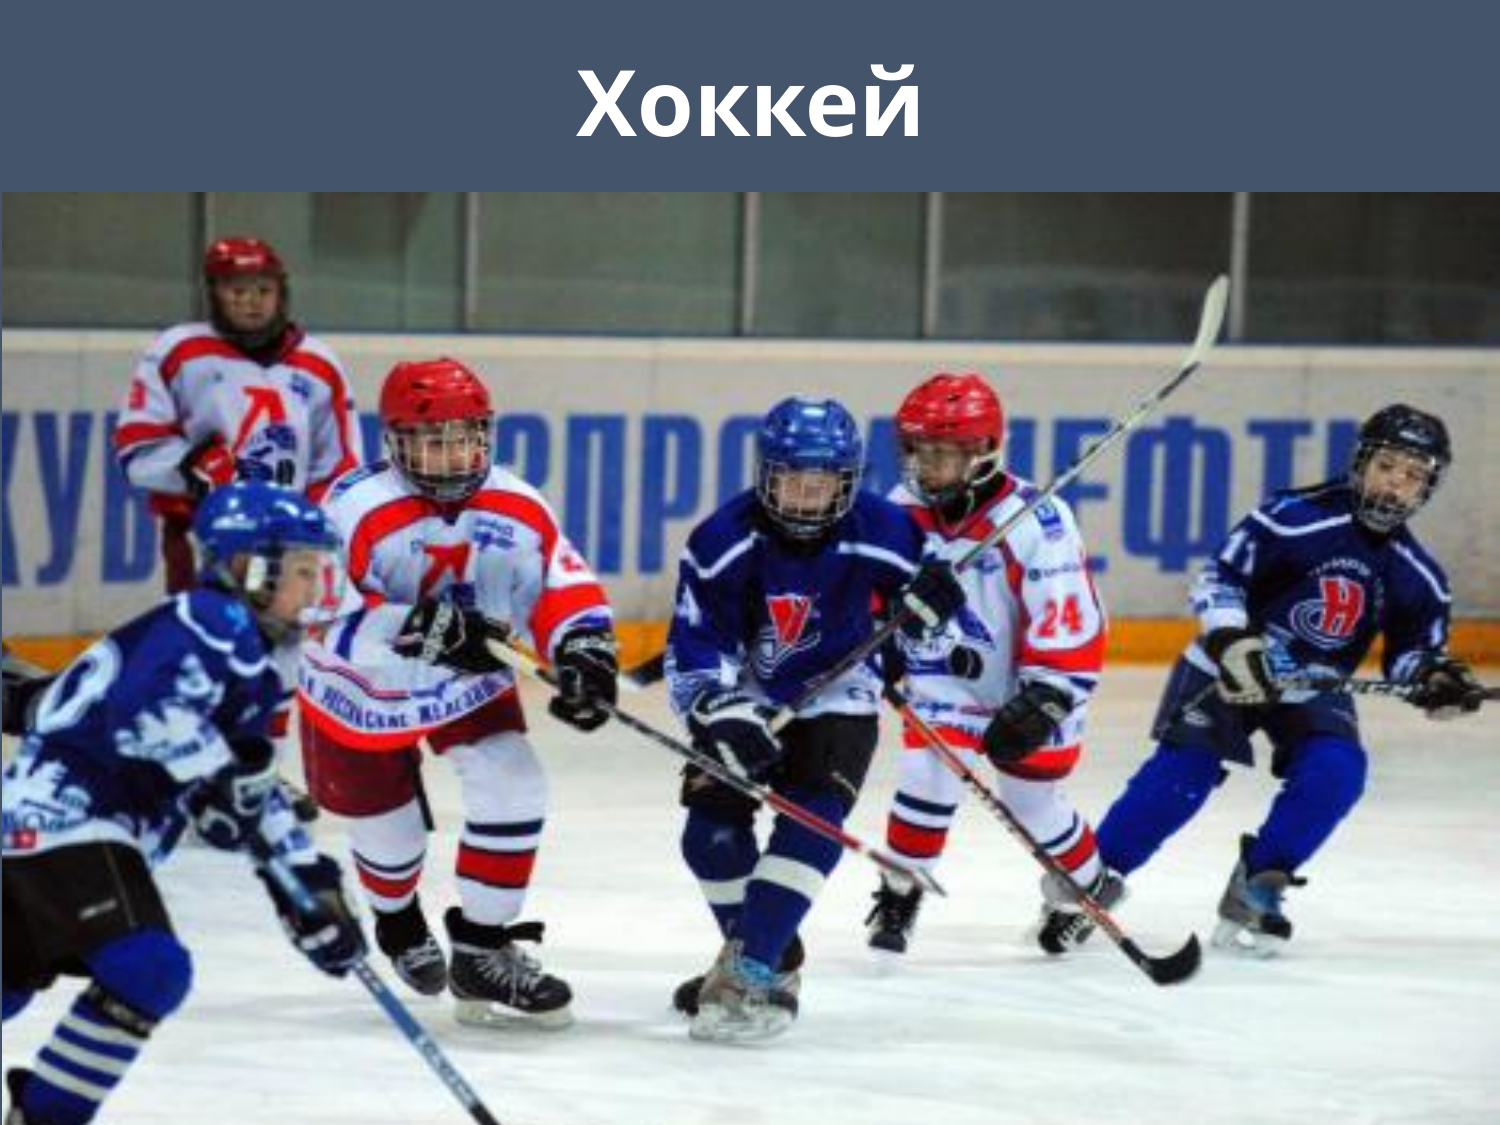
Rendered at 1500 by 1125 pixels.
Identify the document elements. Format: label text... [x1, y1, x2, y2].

title Хоккей [104, 40, 1399, 174]
picture [2, 192, 1500, 1125]
